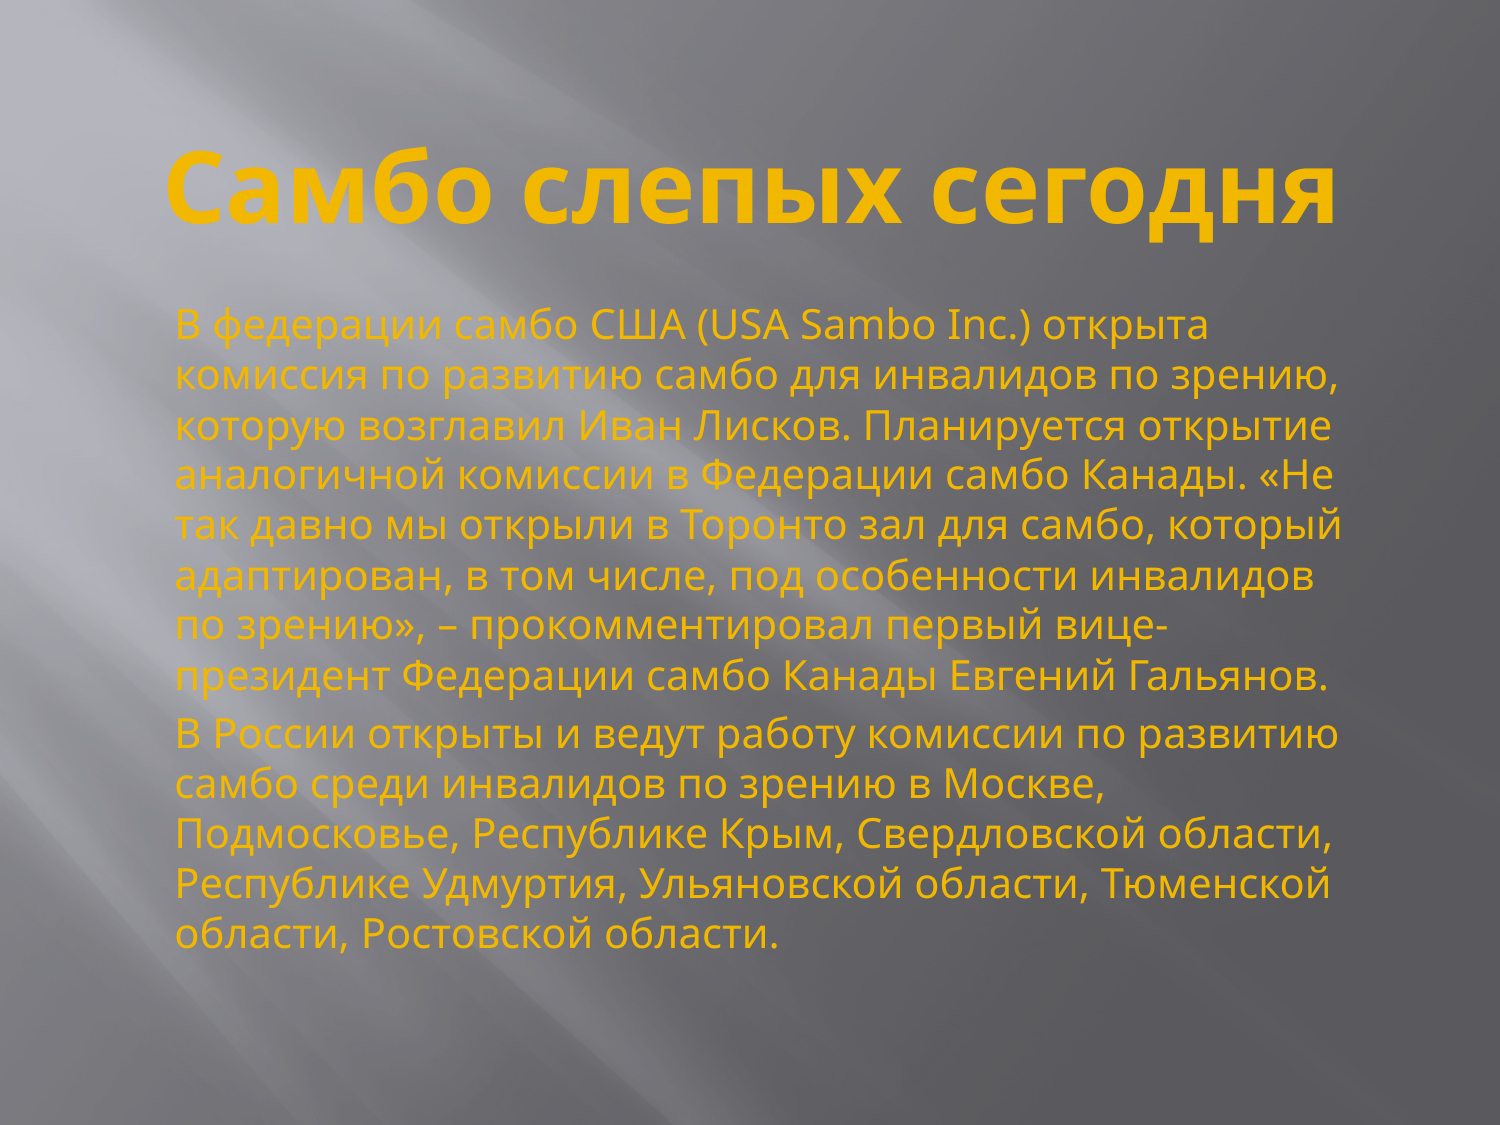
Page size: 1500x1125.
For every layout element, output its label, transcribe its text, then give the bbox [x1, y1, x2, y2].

list В федерации самбо США (USA Sambo Inc.) открыта комиссия по развитию самбо для инвалидов по зрению, которую возглавил Иван Лисков. Планируется открытие аналогичной комиссии в Федерации самбо Канады. «Не так давно мы открыли в Торонто зал для самбо, который адаптирован, в том числе, под особенности инвалидов по зрению», – прокомментировал первый вице-президент Федерации самбо Канады Евгений Гальянов. В России открыты и ведут работу комиссии по развитию самбо среди инвалидов по зрению в Москве, Подмосковье, Республике Крым, Свердловской области, Республике Удмуртия, Ульяновской области, Тюменской области, Ростовской области. [147, 290, 1388, 894]
title Самбо слепых сегодня [147, 99, 1425, 244]
